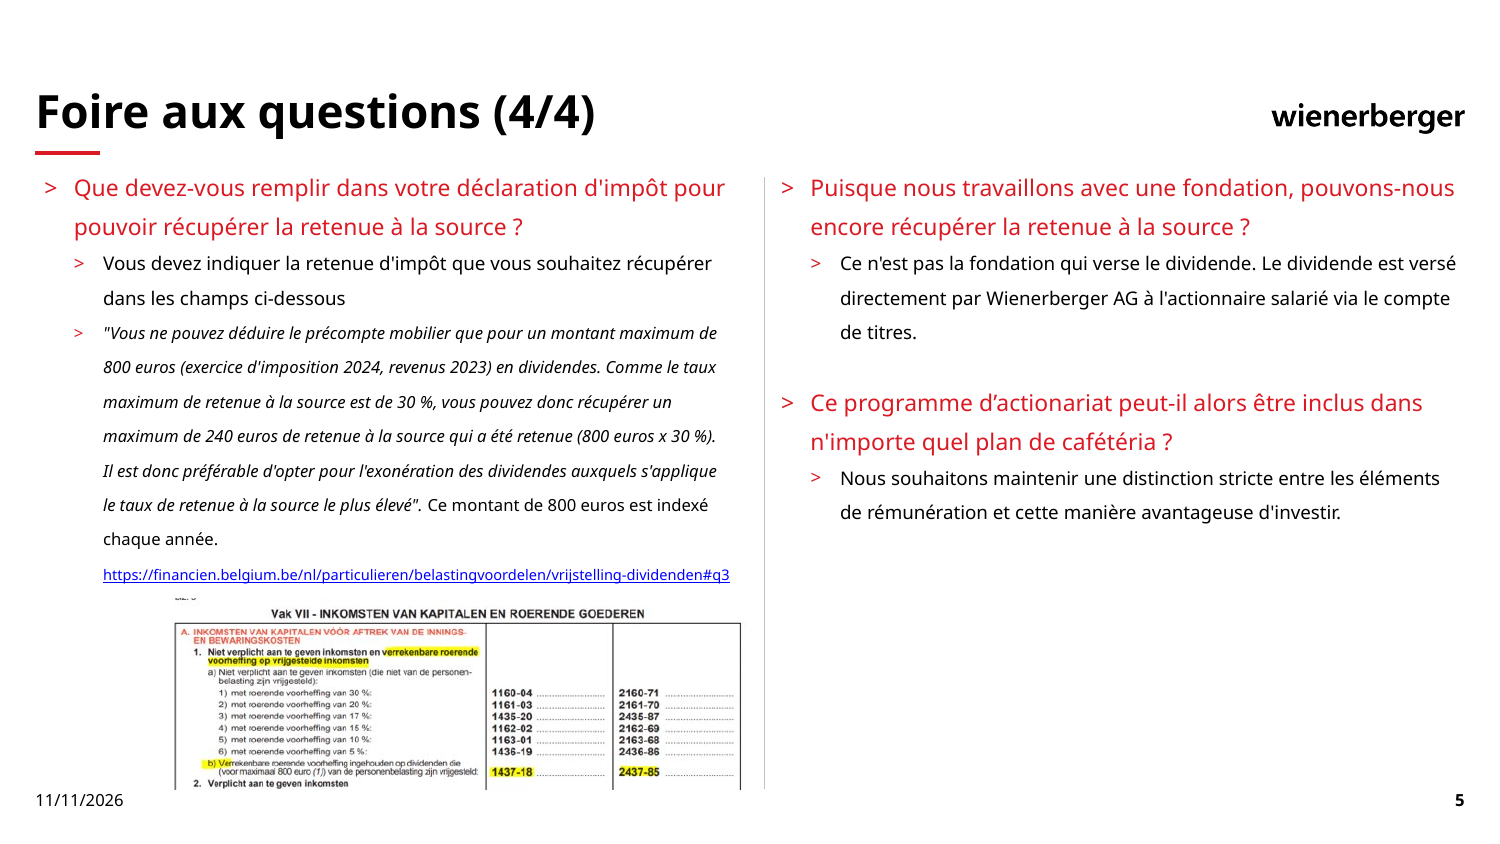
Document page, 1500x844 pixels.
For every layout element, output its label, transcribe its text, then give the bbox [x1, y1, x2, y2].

title Foire aux questions (4/4) [35, 37, 1128, 139]
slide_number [35, 789, 373, 835]
picture [156, 598, 749, 790]
list Que devez-vous remplir dans votre déclaration d'impôt pour pouvoir récupérer la retenue à la source ? Vous devez indiquer la retenue d'impôt que vous souhaitez récupérer dans les champs ci-dessous "Vous ne pouvez déduire le précompte mobilier que pour un montant maximum de 800 euros (exercice d'imposition 2024, revenus 2023) en dividendes. Comme le taux maximum de retenue à la source est de 30 %, vous pouvez donc récupérer un maximum de 240 euros de retenue à la source qui a été retenue (800 euros x 30 %). Il est donc préférable d'opter pour l'exonération des dividendes auxquels s'applique le taux de retenue à la source le plus élevé". Ce montant de 800 euros est indexé chaque année. https://financien.belgium.be/nl/particulieren/belastingvoordelen/vrijstelling-dividenden#q3 [44, 162, 732, 748]
slide_number 5 [1127, 789, 1465, 835]
picture [1271, 103, 1465, 134]
text_box Puisque nous travaillons avec une fondation, pouvons-nous encore récupérer la retenue à la source ? Ce n'est pas la fondation qui verse le dividende. Le dividende est versé directement par Wienerberger AG à l'actionnaire salarié via le compte de titres. Ce programme d’actionariat peut-il alors être inclus dans n'importe quel plan de cafétéria ? Nous souhaitons maintenir une distinction stricte entre les éléments de rémunération et cette manière avantageuse d'investir. [781, 162, 1465, 776]
